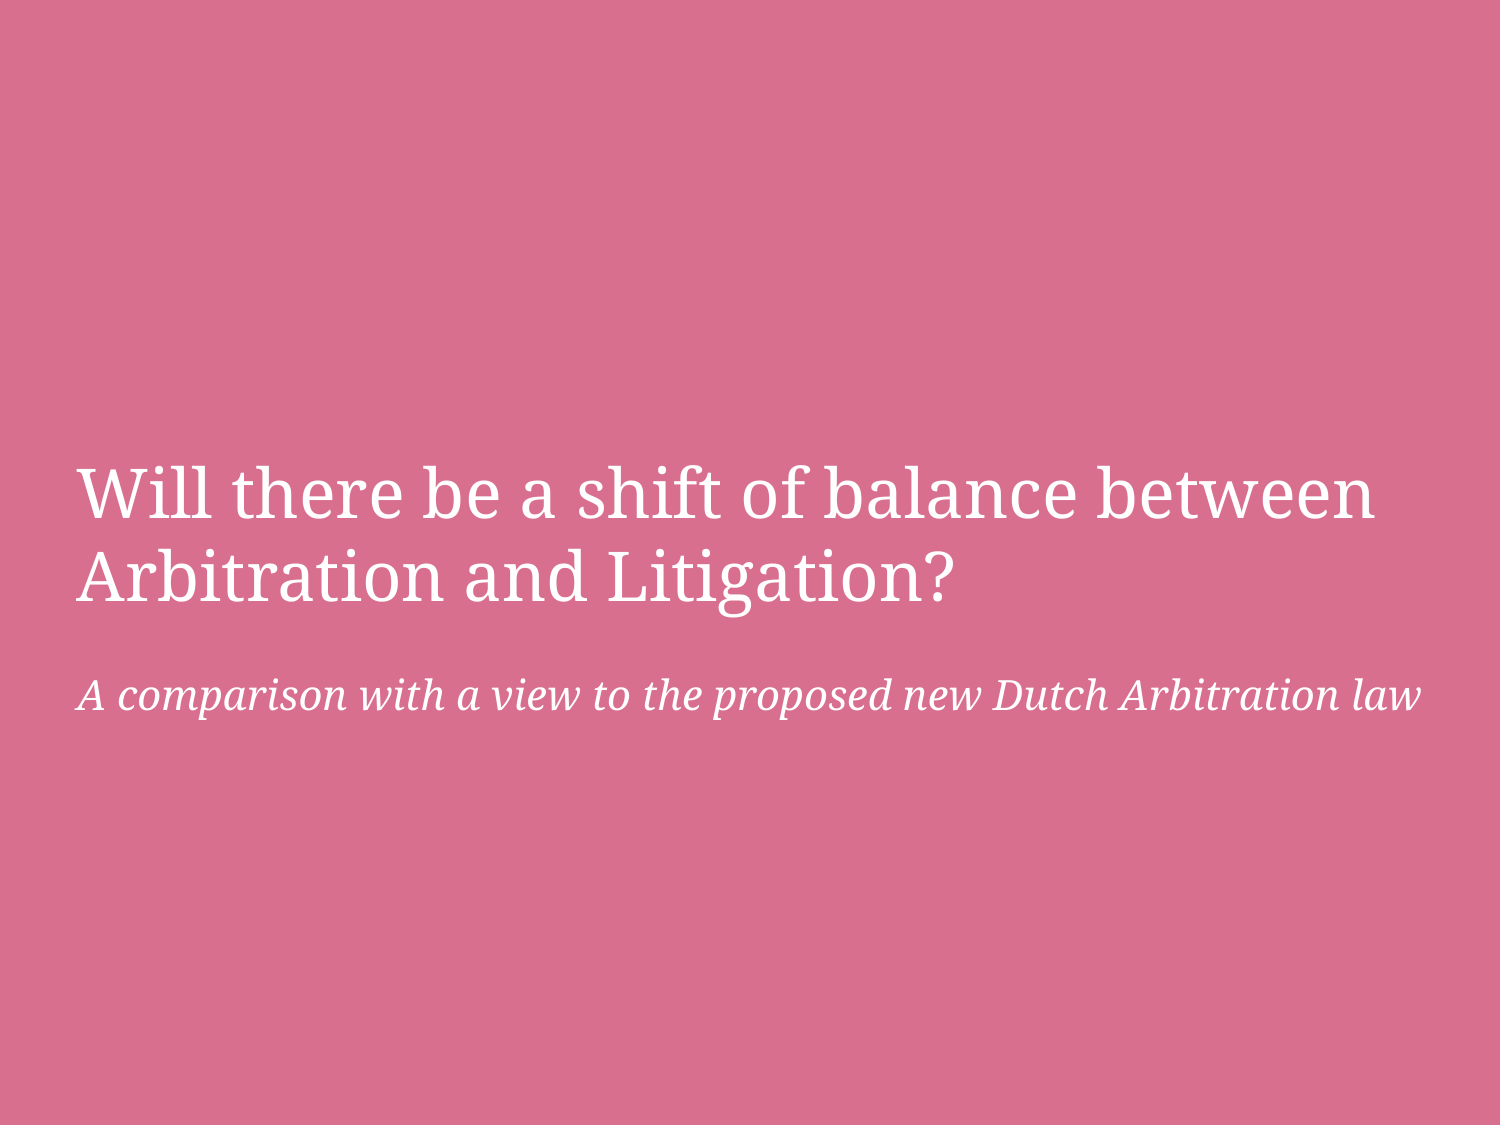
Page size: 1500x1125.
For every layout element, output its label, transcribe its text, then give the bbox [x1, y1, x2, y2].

subtitle A comparison with a view to the proposed new Dutch Arbitration law [76, 668, 1424, 917]
title Will there be a shift of balance between Arbitration and Litigation? [76, 515, 1424, 615]
